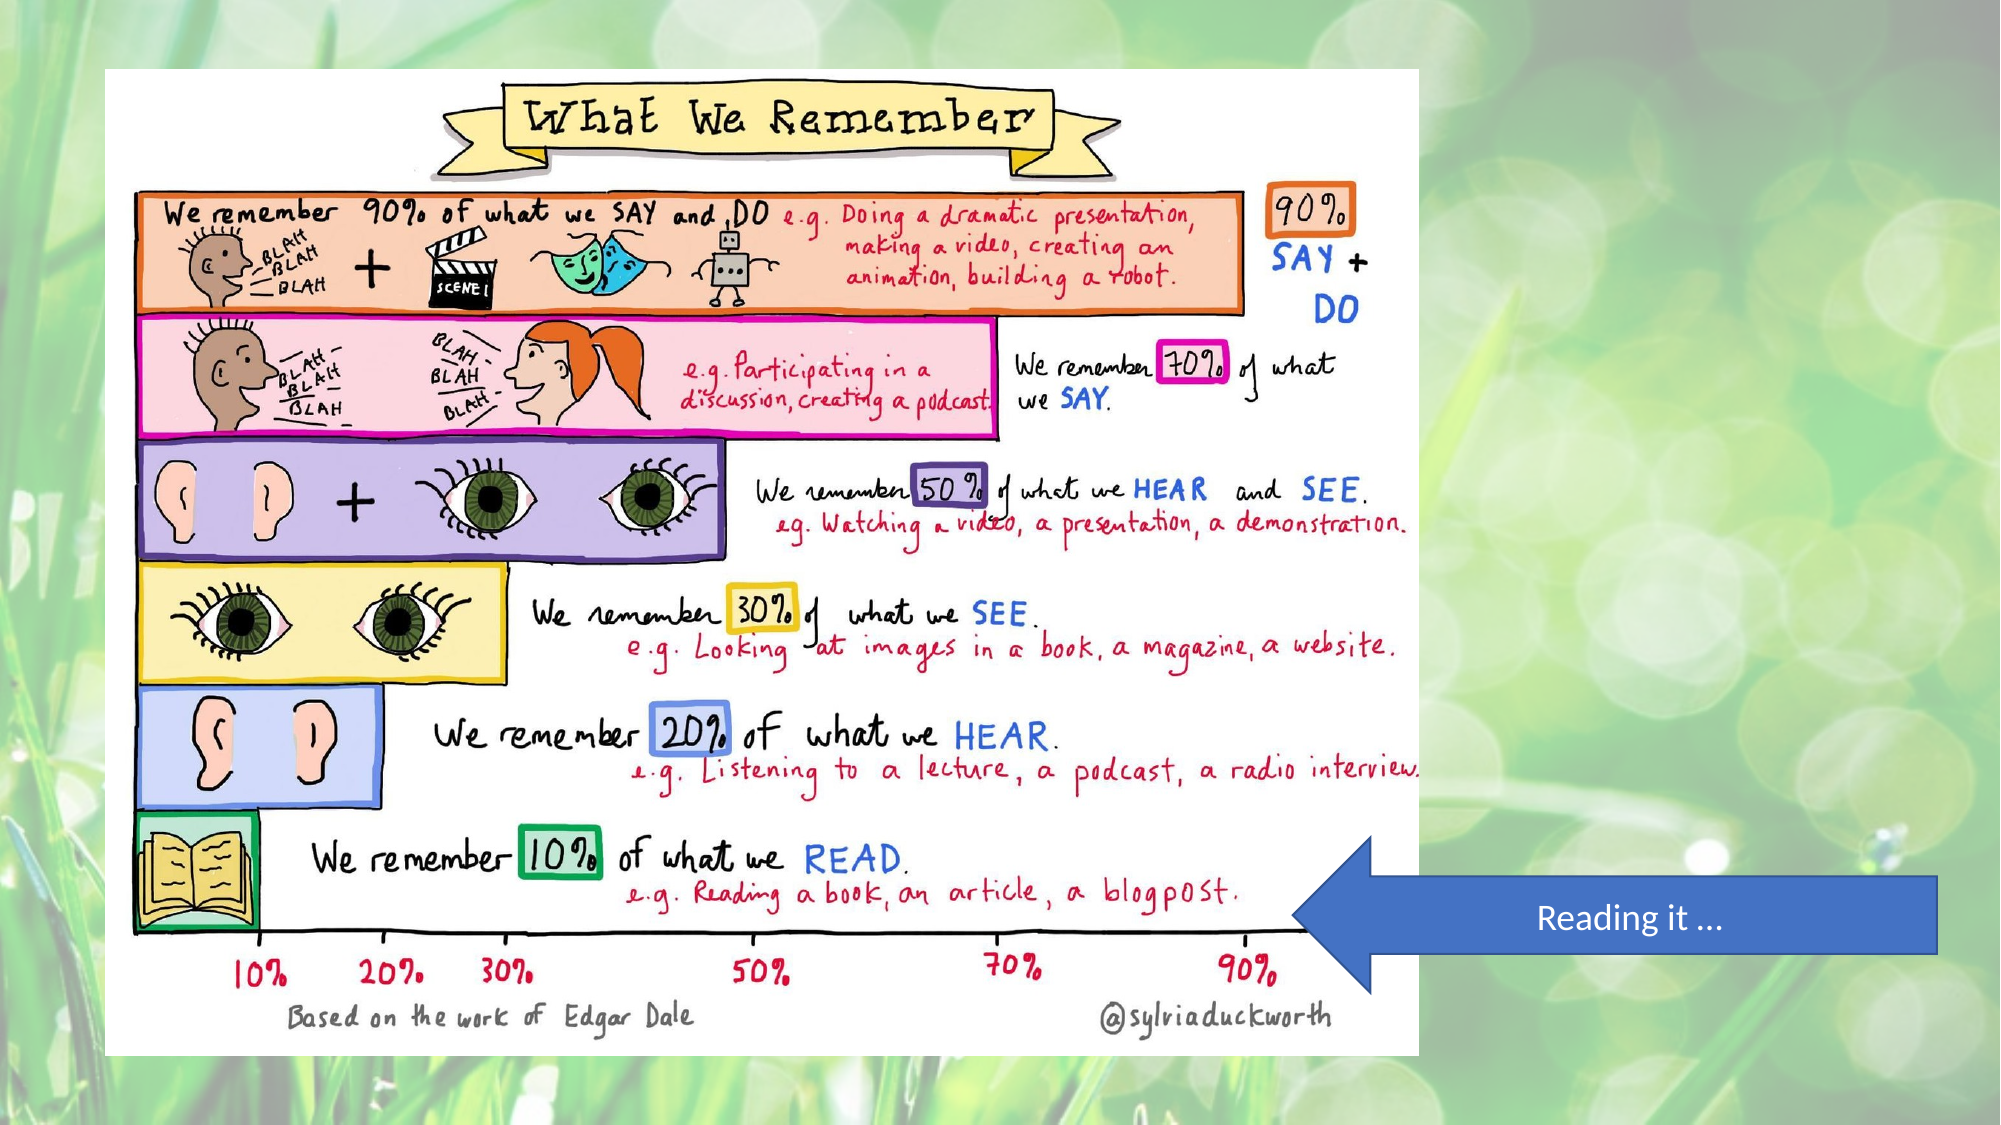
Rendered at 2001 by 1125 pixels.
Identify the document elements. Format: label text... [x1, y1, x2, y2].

picture [105, 69, 1419, 1056]
text_box Reading it … [1419, 875, 1938, 955]
